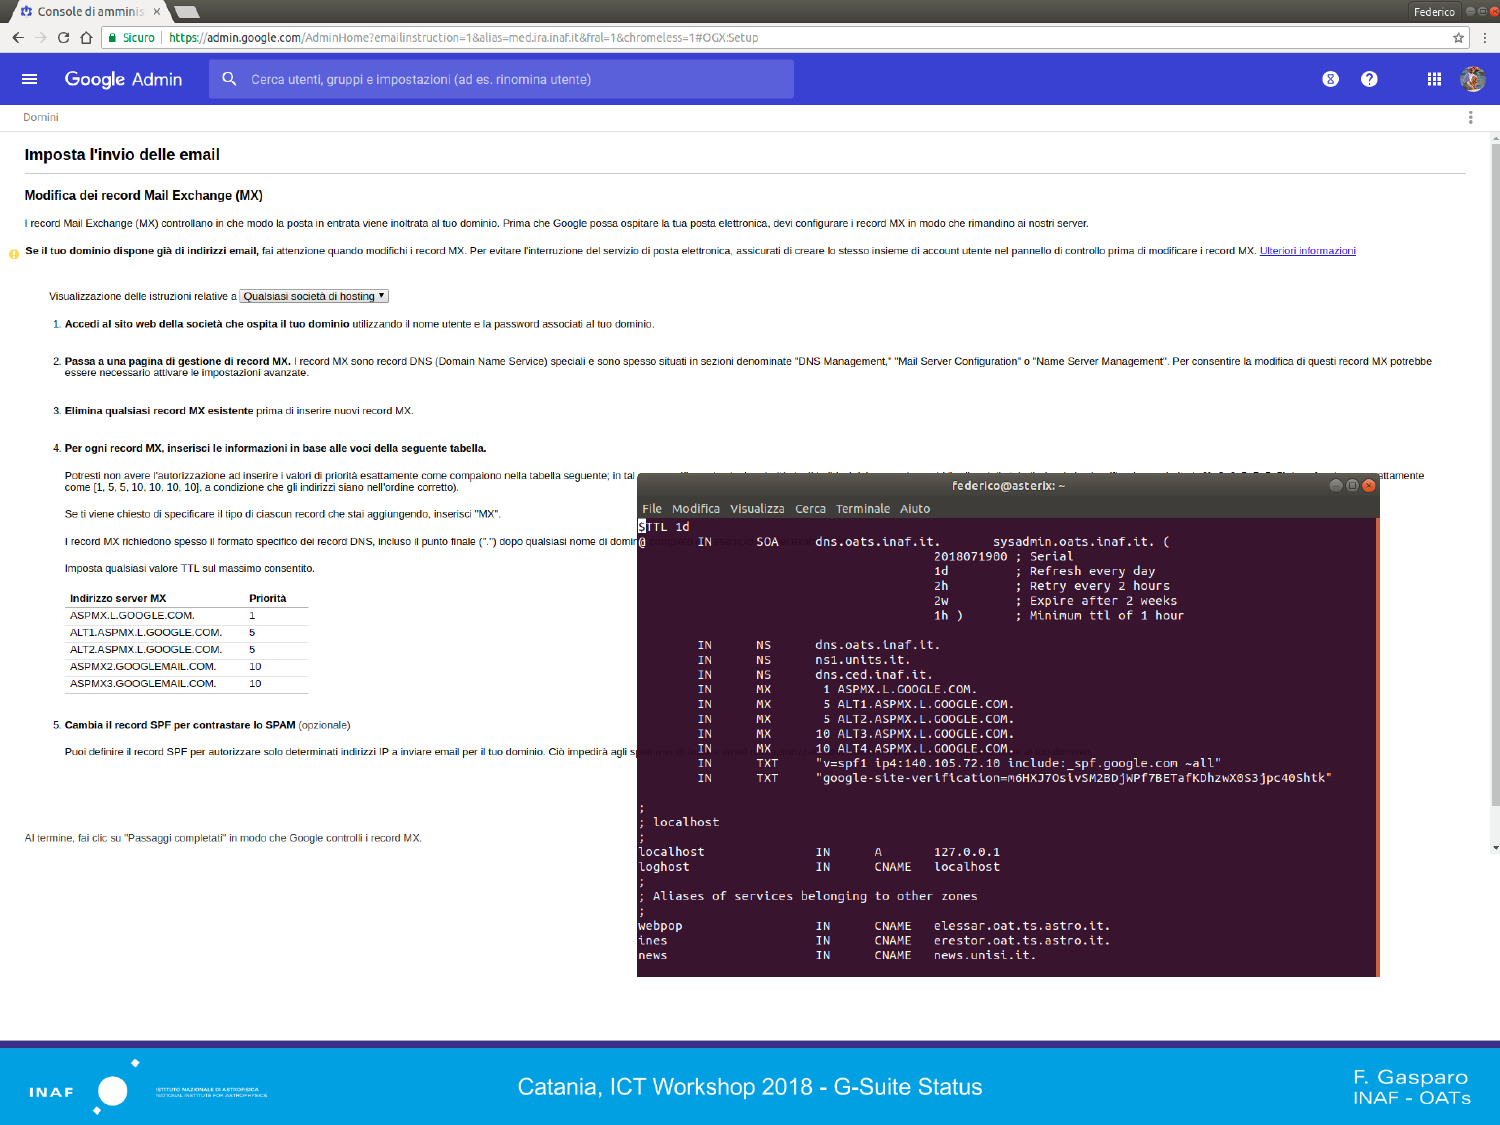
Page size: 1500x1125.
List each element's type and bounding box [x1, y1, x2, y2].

picture [0, 1040, 1500, 1048]
picture [66, 1088, 72, 1096]
picture [1355, 1071, 1363, 1082]
picture [0, 0, 1500, 978]
picture [692, 1079, 700, 1093]
picture [1439, 1075, 1444, 1083]
picture [634, 1078, 645, 1094]
picture [99, 1077, 127, 1105]
